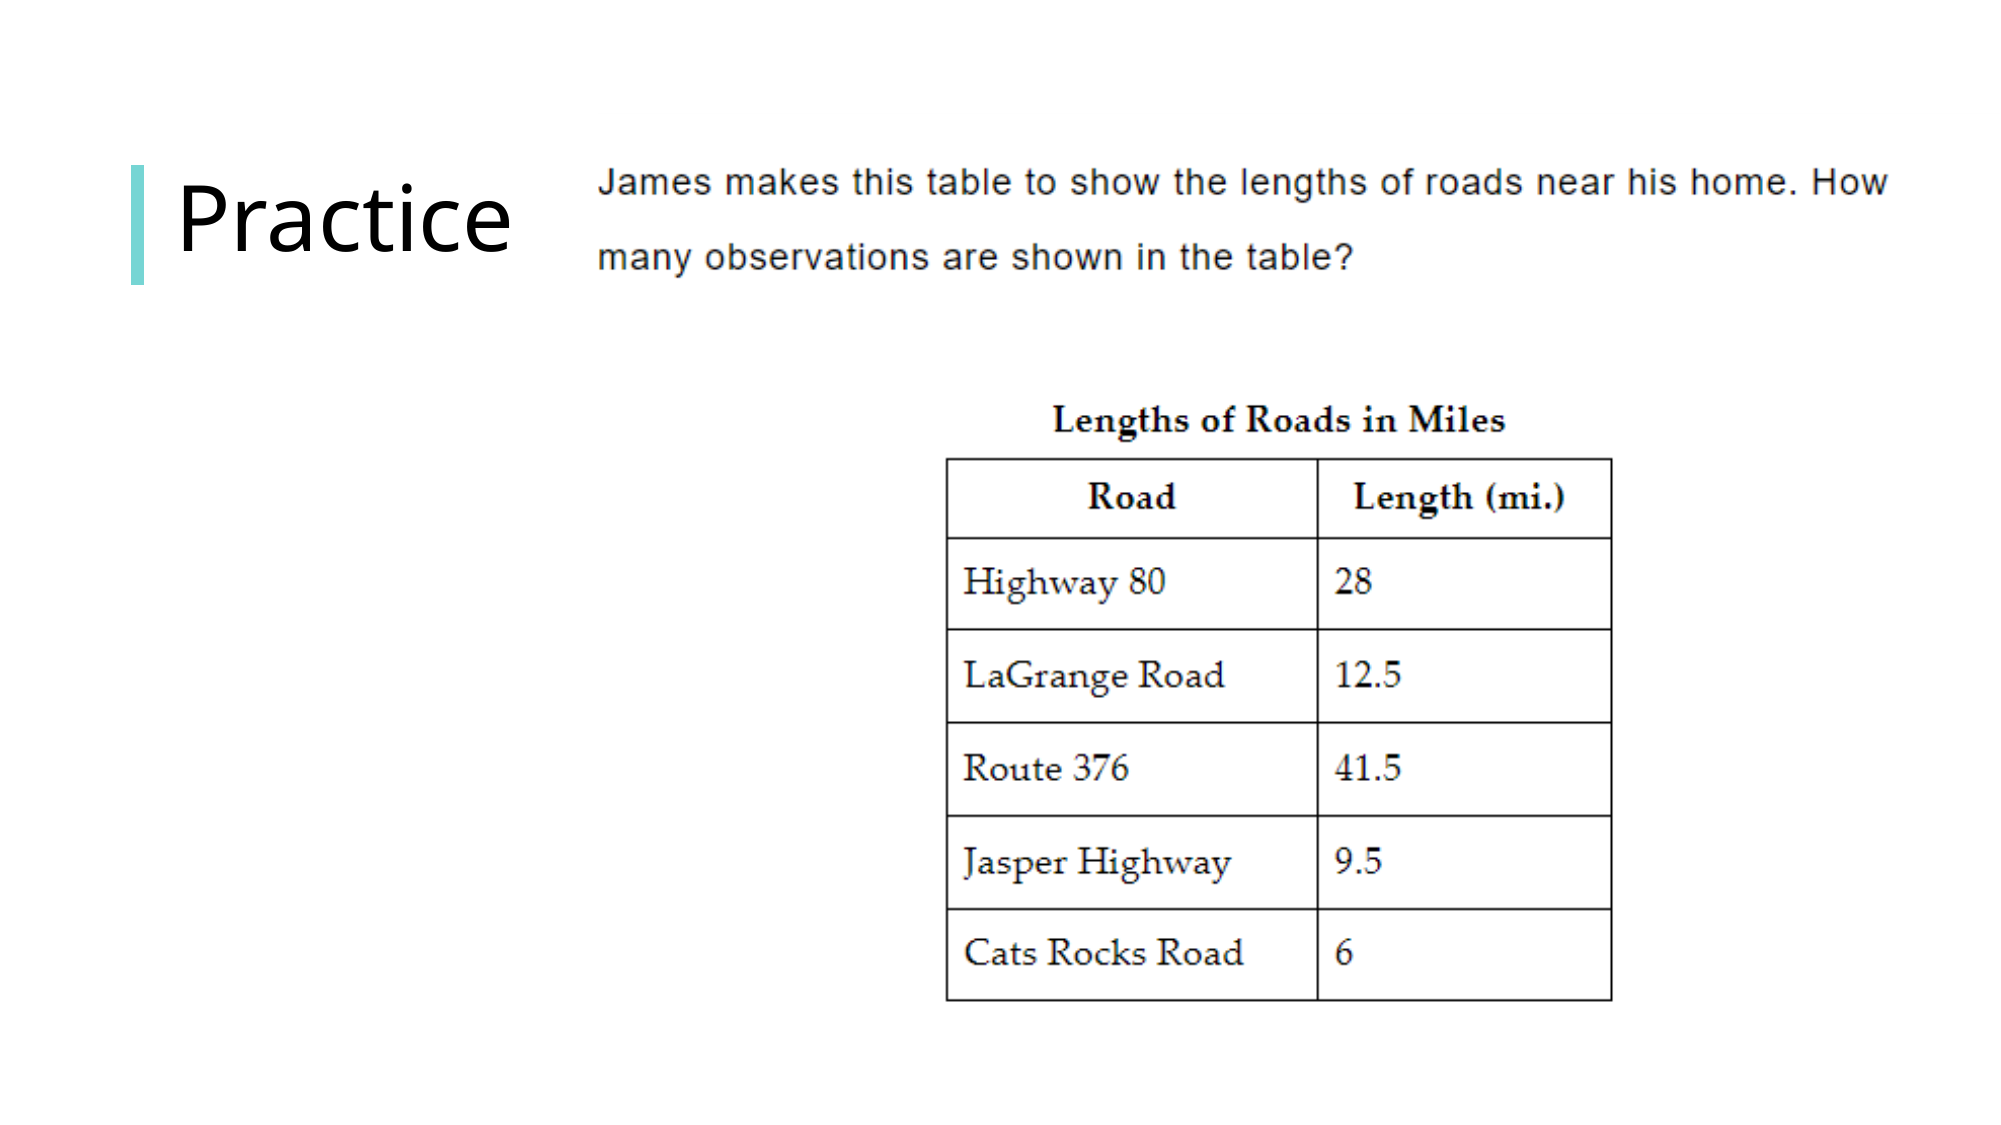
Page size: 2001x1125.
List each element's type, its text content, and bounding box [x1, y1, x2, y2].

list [598, 112, 2000, 1089]
title Practice [160, 165, 598, 285]
